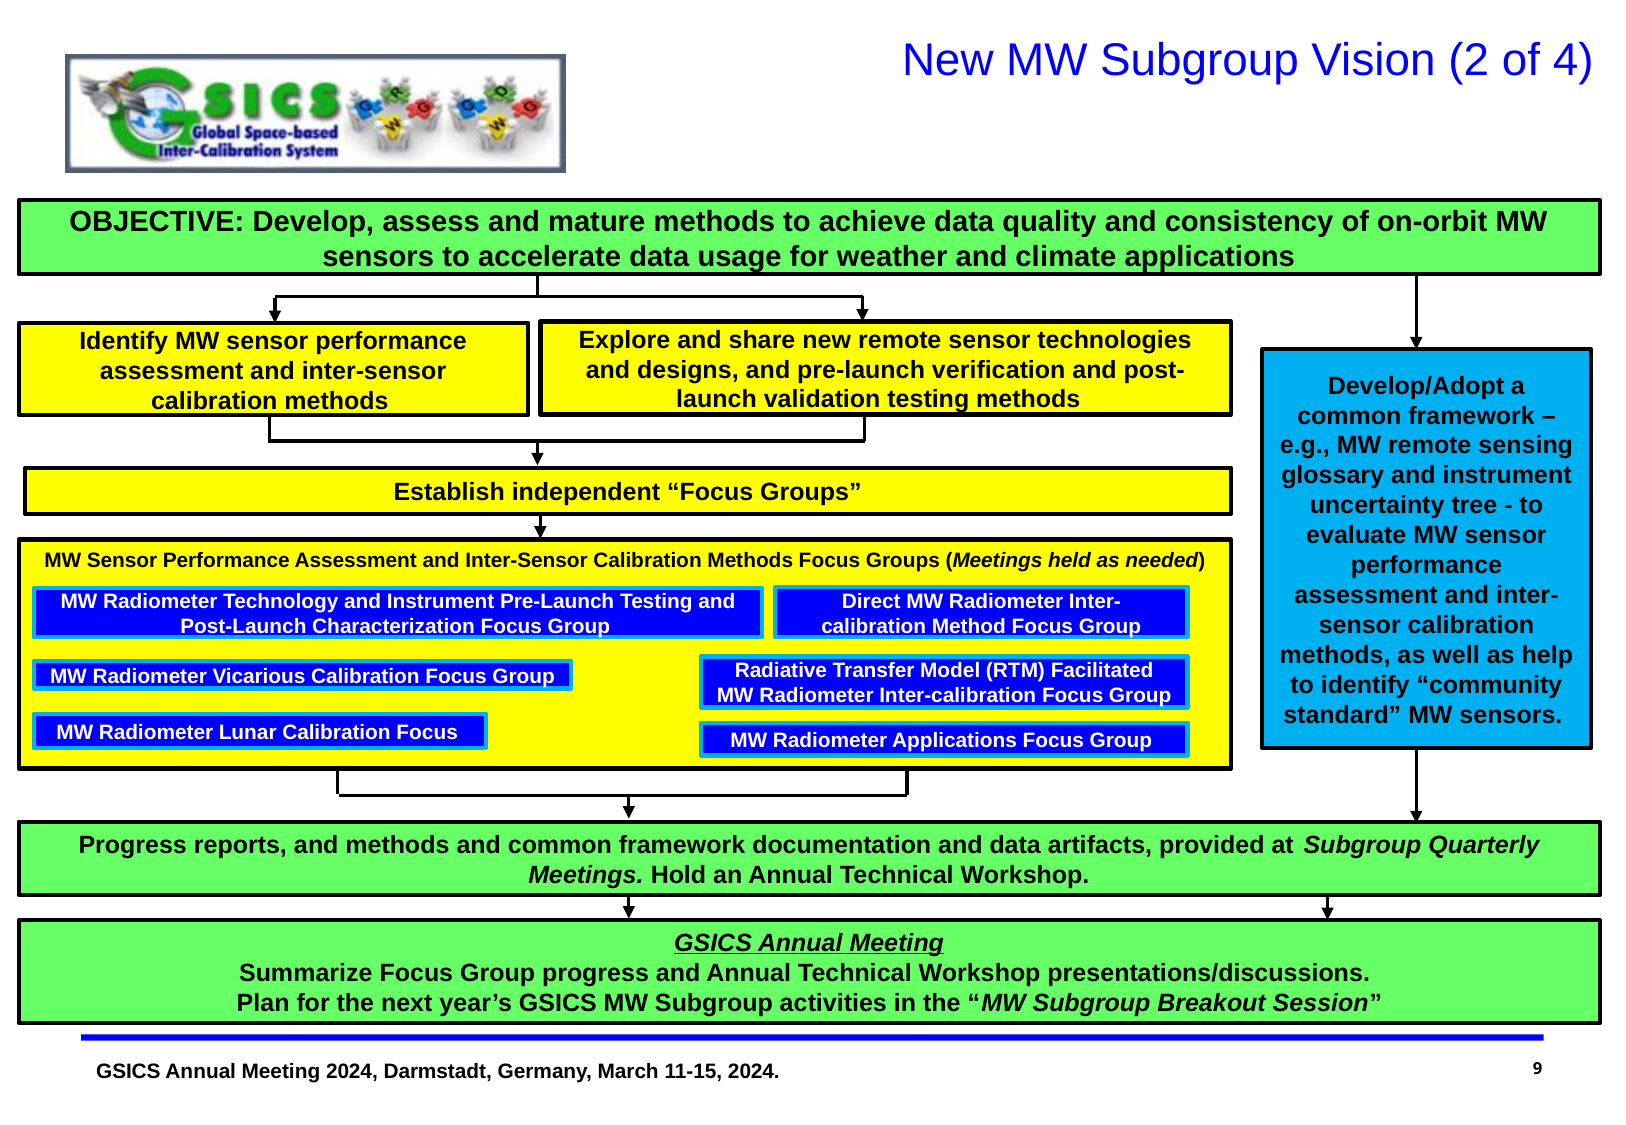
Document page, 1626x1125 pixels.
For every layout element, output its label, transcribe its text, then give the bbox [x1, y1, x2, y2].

text_box MW Sensor Performance Assessment and Inter-Sensor Calibration Methods Focus Groups (Meetings held as needed) [17, 537, 1233, 771]
text_box Develop/Adopt a common framework – e.g., MW remote sensing glossary and instrument uncertainty tree - to evaluate MW sensor performance assessment and inter-sensor calibration methods, as well as help to identify “community standard” MW sensors. [1260, 347, 1593, 750]
text_box MW Radiometer Lunar Calibration Focus [32, 712, 488, 750]
text_box OBJECTIVE: Develop, assess and mature methods to achieve data quality and consistency of on-orbit MW sensors to accelerate data usage for weather and climate applications [17, 198, 1602, 276]
title New MW Subgroup Vision (2 of 4) [849, 22, 1609, 113]
slide_number 9 [1177, 1049, 1558, 1104]
text_box Identify MW sensor performance assessment and inter-sensor calibration methods [17, 321, 530, 417]
text_box MW Radiometer Technology and Instrument Pre-Launch Testing and Post-Launch Characterization Focus Group [32, 586, 764, 639]
text_box Progress reports, and methods and common framework documentation and data artifacts, provided at Subgroup Quarterly Meetings. Hold an Annual Technical Workshop. [17, 820, 1602, 897]
text_box Explore and share new remote sensor technologies and designs, and pre-launch verification and post-launch validation testing methods [538, 319, 1233, 417]
text_box MW Radiometer Applications Focus Group [699, 721, 1190, 758]
text_box MW Radiometer Vicarious Calibration Focus Group [32, 659, 573, 691]
picture [65, 54, 566, 173]
text_box Establish independent “Focus Groups” [23, 466, 1233, 516]
text_box GSICS Annual Meeting Summarize Focus Group progress and Annual Technical Workshop presentations/discussions. Plan for the next year’s GSICS MW Subgroup activities in the “MW Subgroup Breakout Session” [17, 918, 1602, 1025]
text_box Direct MW Radiometer Inter-calibration Method Focus Group [773, 585, 1190, 639]
text_box Radiative Transfer Model (RTM) Facilitated MW Radiometer Inter-calibration Focus Group [699, 654, 1190, 710]
